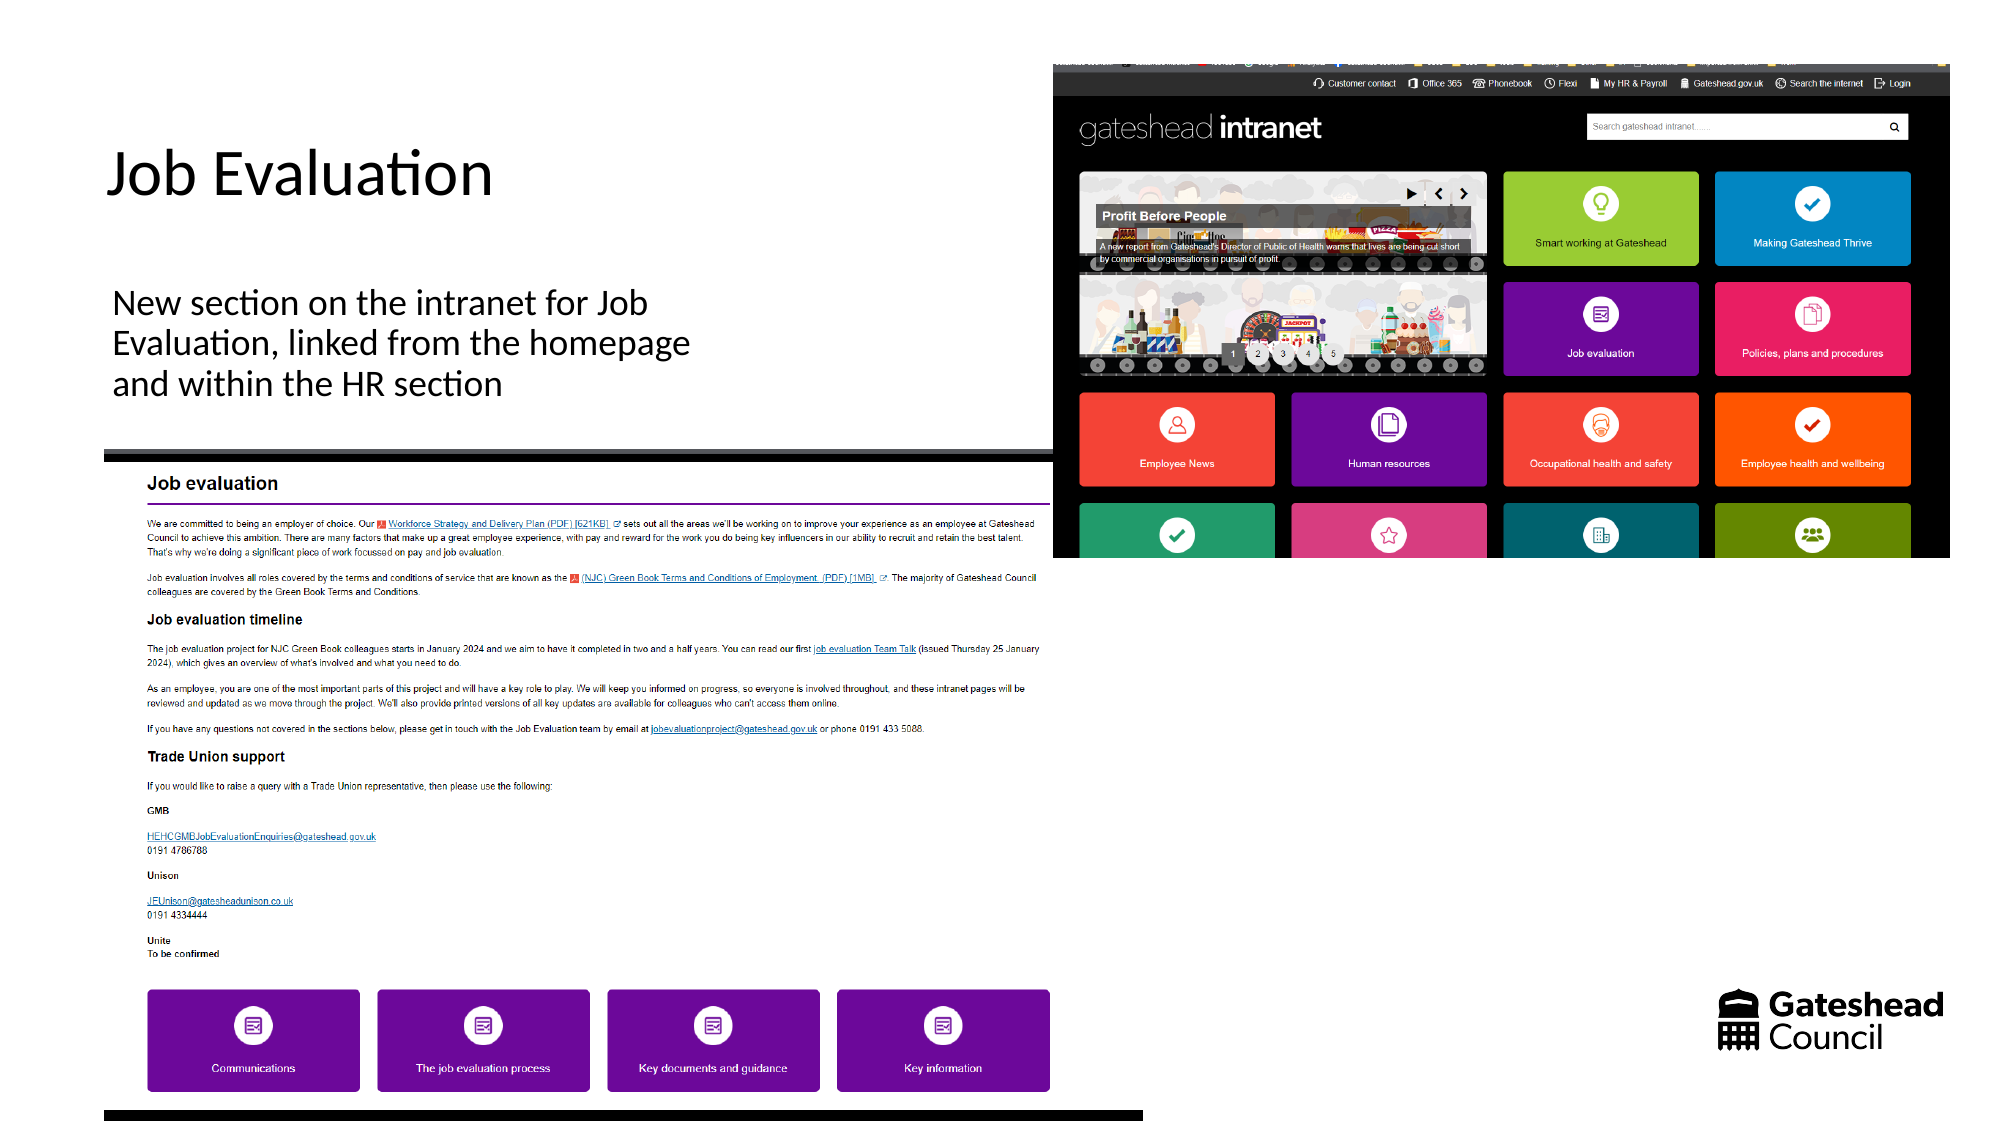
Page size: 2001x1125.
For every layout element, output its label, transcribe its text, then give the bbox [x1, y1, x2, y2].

list New section on the intranet for Job Evaluation, linked from the homepage and within the HR section [97, 204, 772, 641]
picture [104, 64, 1950, 1121]
title Job Evaluation [91, 64, 728, 283]
picture [1718, 988, 1943, 1051]
